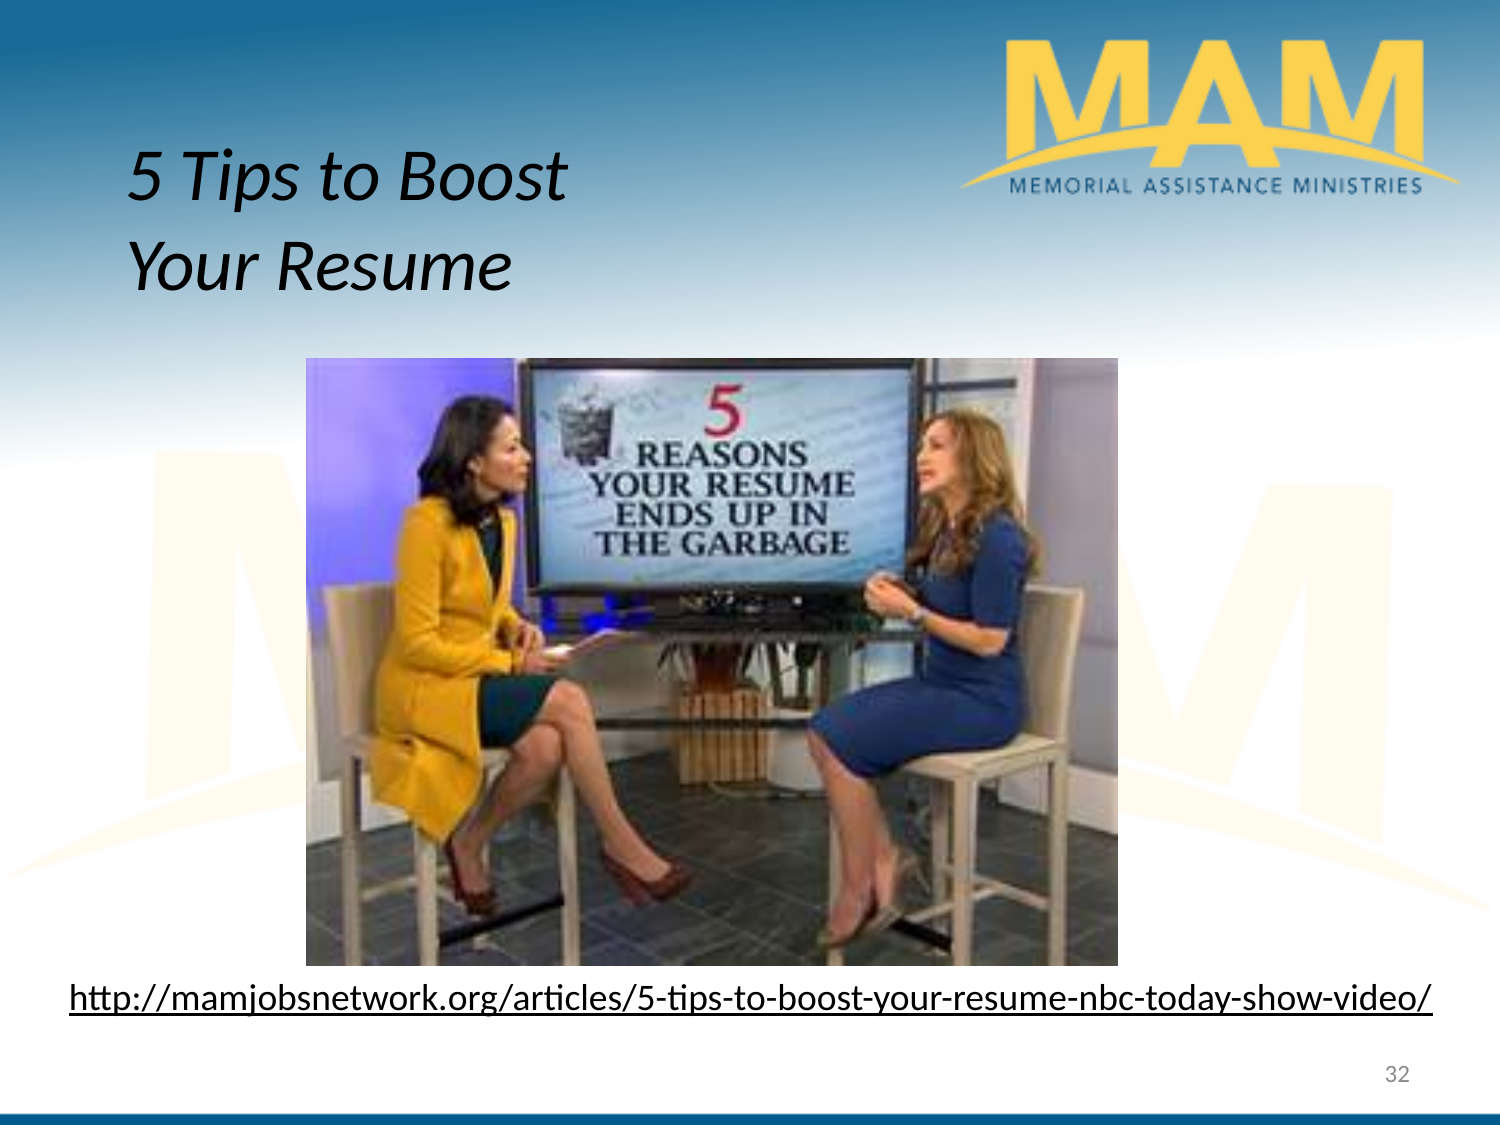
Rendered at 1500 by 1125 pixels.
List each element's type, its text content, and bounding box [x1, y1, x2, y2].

picture [0, 0, 1500, 1125]
slide_number 32 [1074, 1042, 1425, 1103]
text_box 5 Tips to Boost Your Resume [110, 117, 938, 316]
text_box http://mamjobsnetwork.org/articles/5-tips-to-boost-your-resume-nbc-today-show-video/ [54, 965, 1482, 1026]
